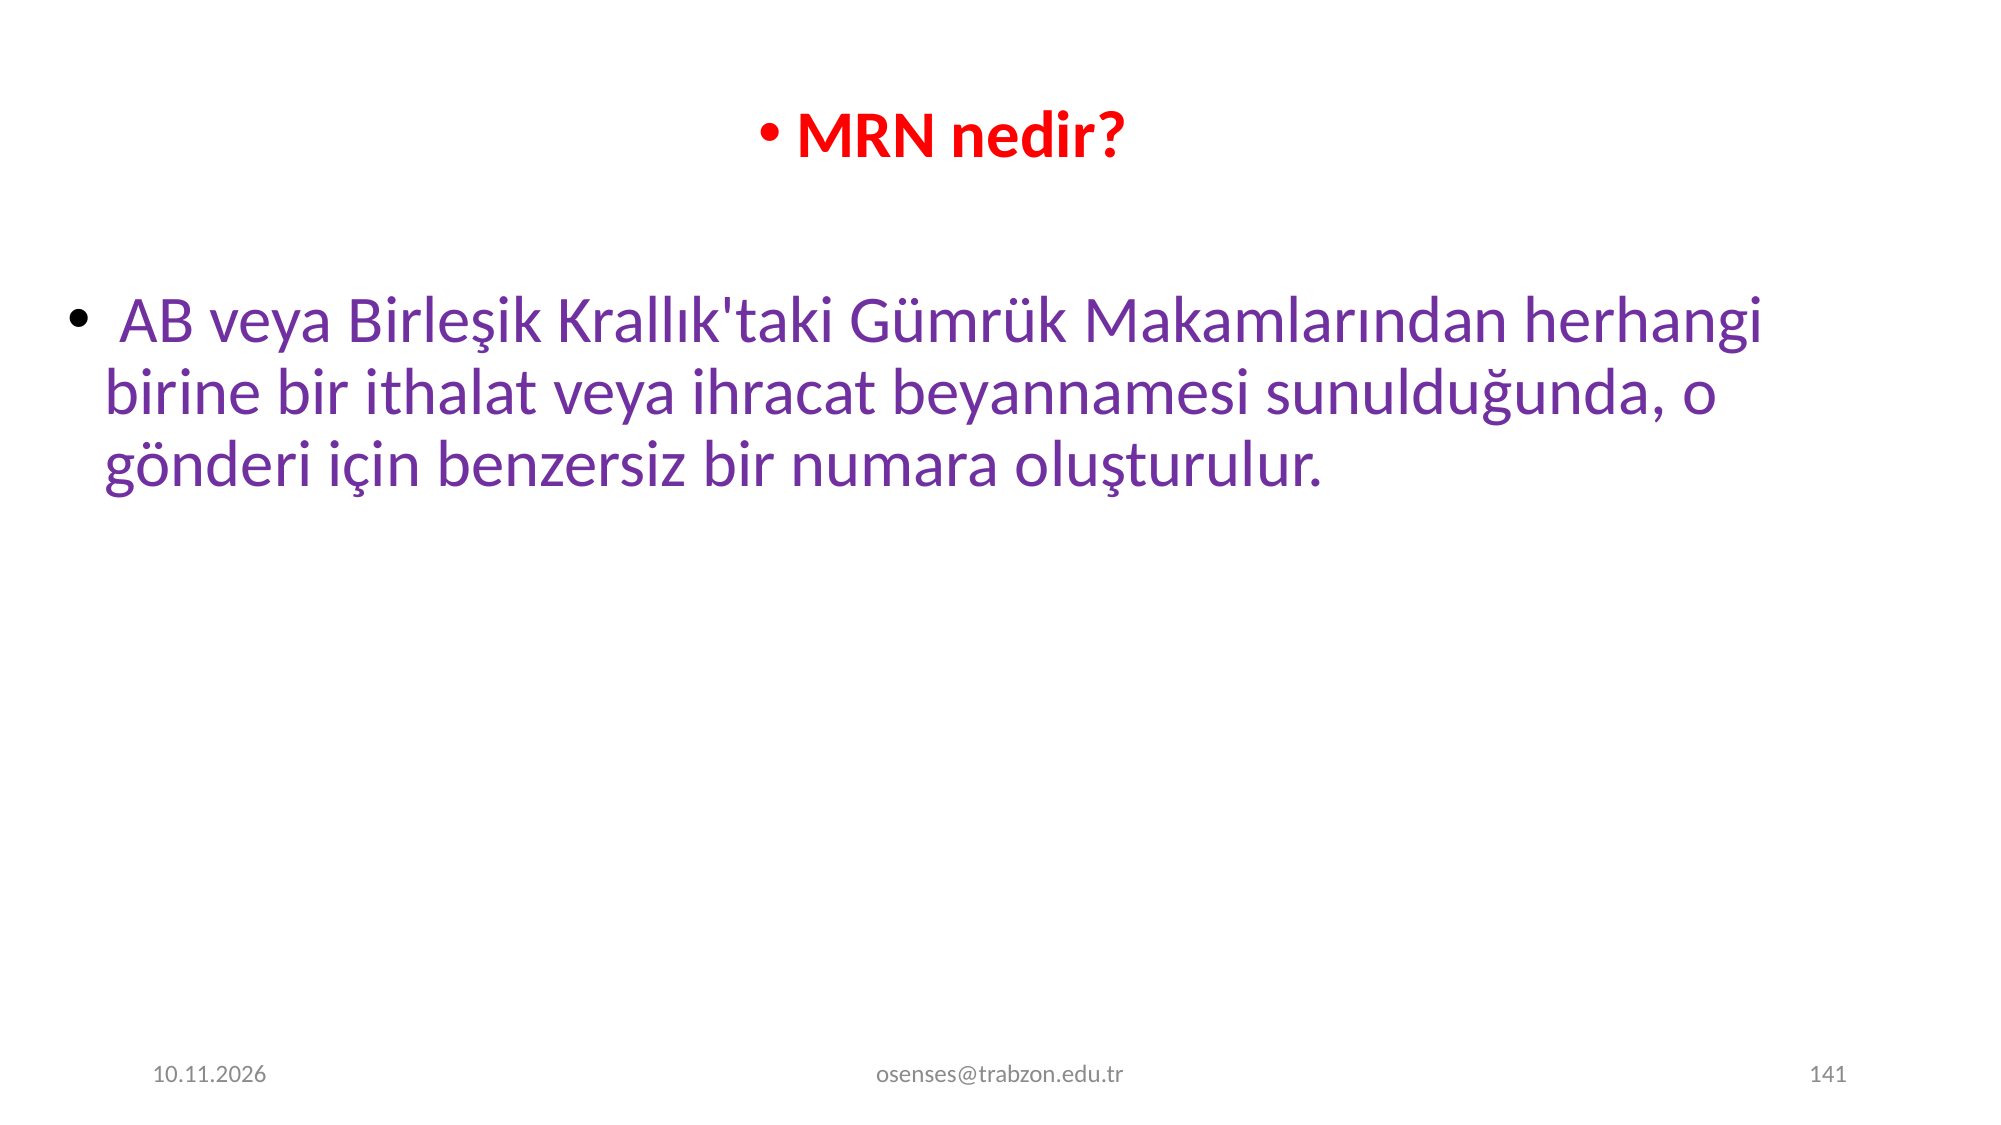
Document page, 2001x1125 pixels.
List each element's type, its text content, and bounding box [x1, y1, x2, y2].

footer osenses@trabzon.edu.tr [662, 1042, 1338, 1103]
list MRN nedir? AB veya Birleşik Krallık'taki Gümrük Makamlarından herhangi birine bir ithalat veya ihracat beyannamesi sunulduğunda, o gönderi için benzersiz bir numara oluşturulur. [52, 92, 1863, 1014]
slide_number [137, 1042, 588, 1103]
slide_number 141 [1412, 1042, 1863, 1103]
